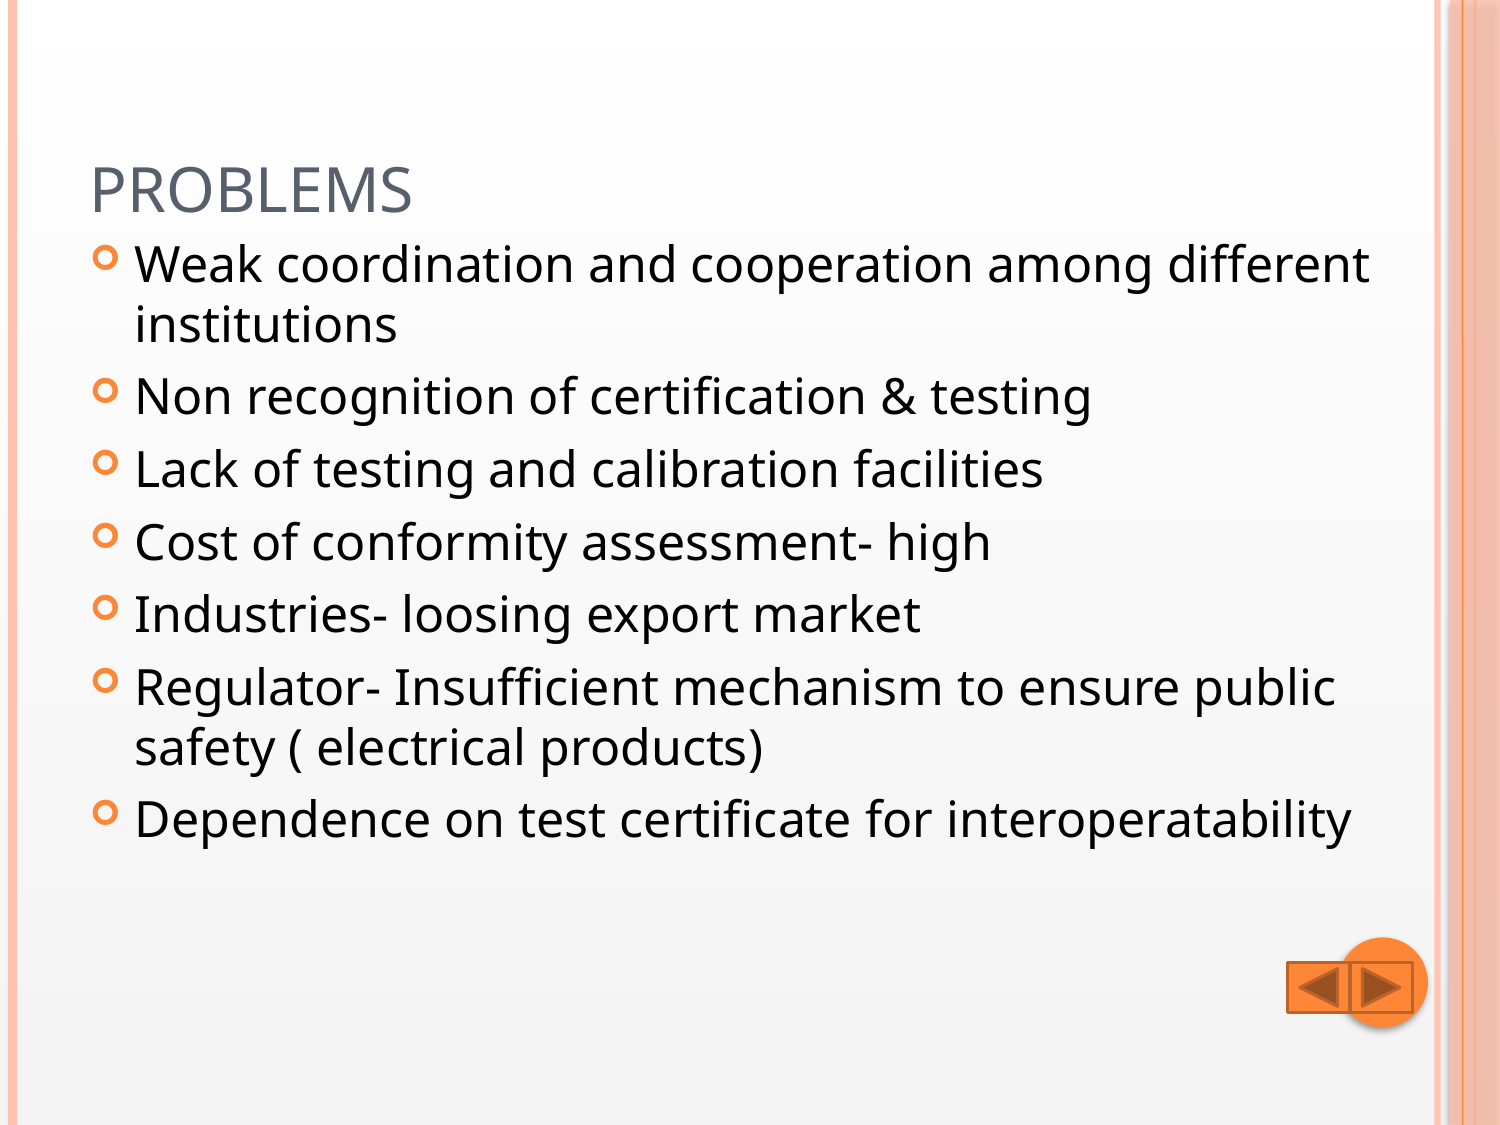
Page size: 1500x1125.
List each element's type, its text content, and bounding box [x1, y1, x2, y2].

list Weak coordination and cooperation among different institutions Non recognition of certification & testing Lack of testing and calibration facilities Cost of conformity assessment- high Industries- loosing export market Regulator- Insufficient mechanism to ensure public safety ( electrical products) Dependence on test certificate for interoperatability [75, 224, 1425, 968]
text_box [1286, 961, 1352, 1014]
title Problems [75, 45, 1300, 224]
text_box [1352, 961, 1414, 1014]
